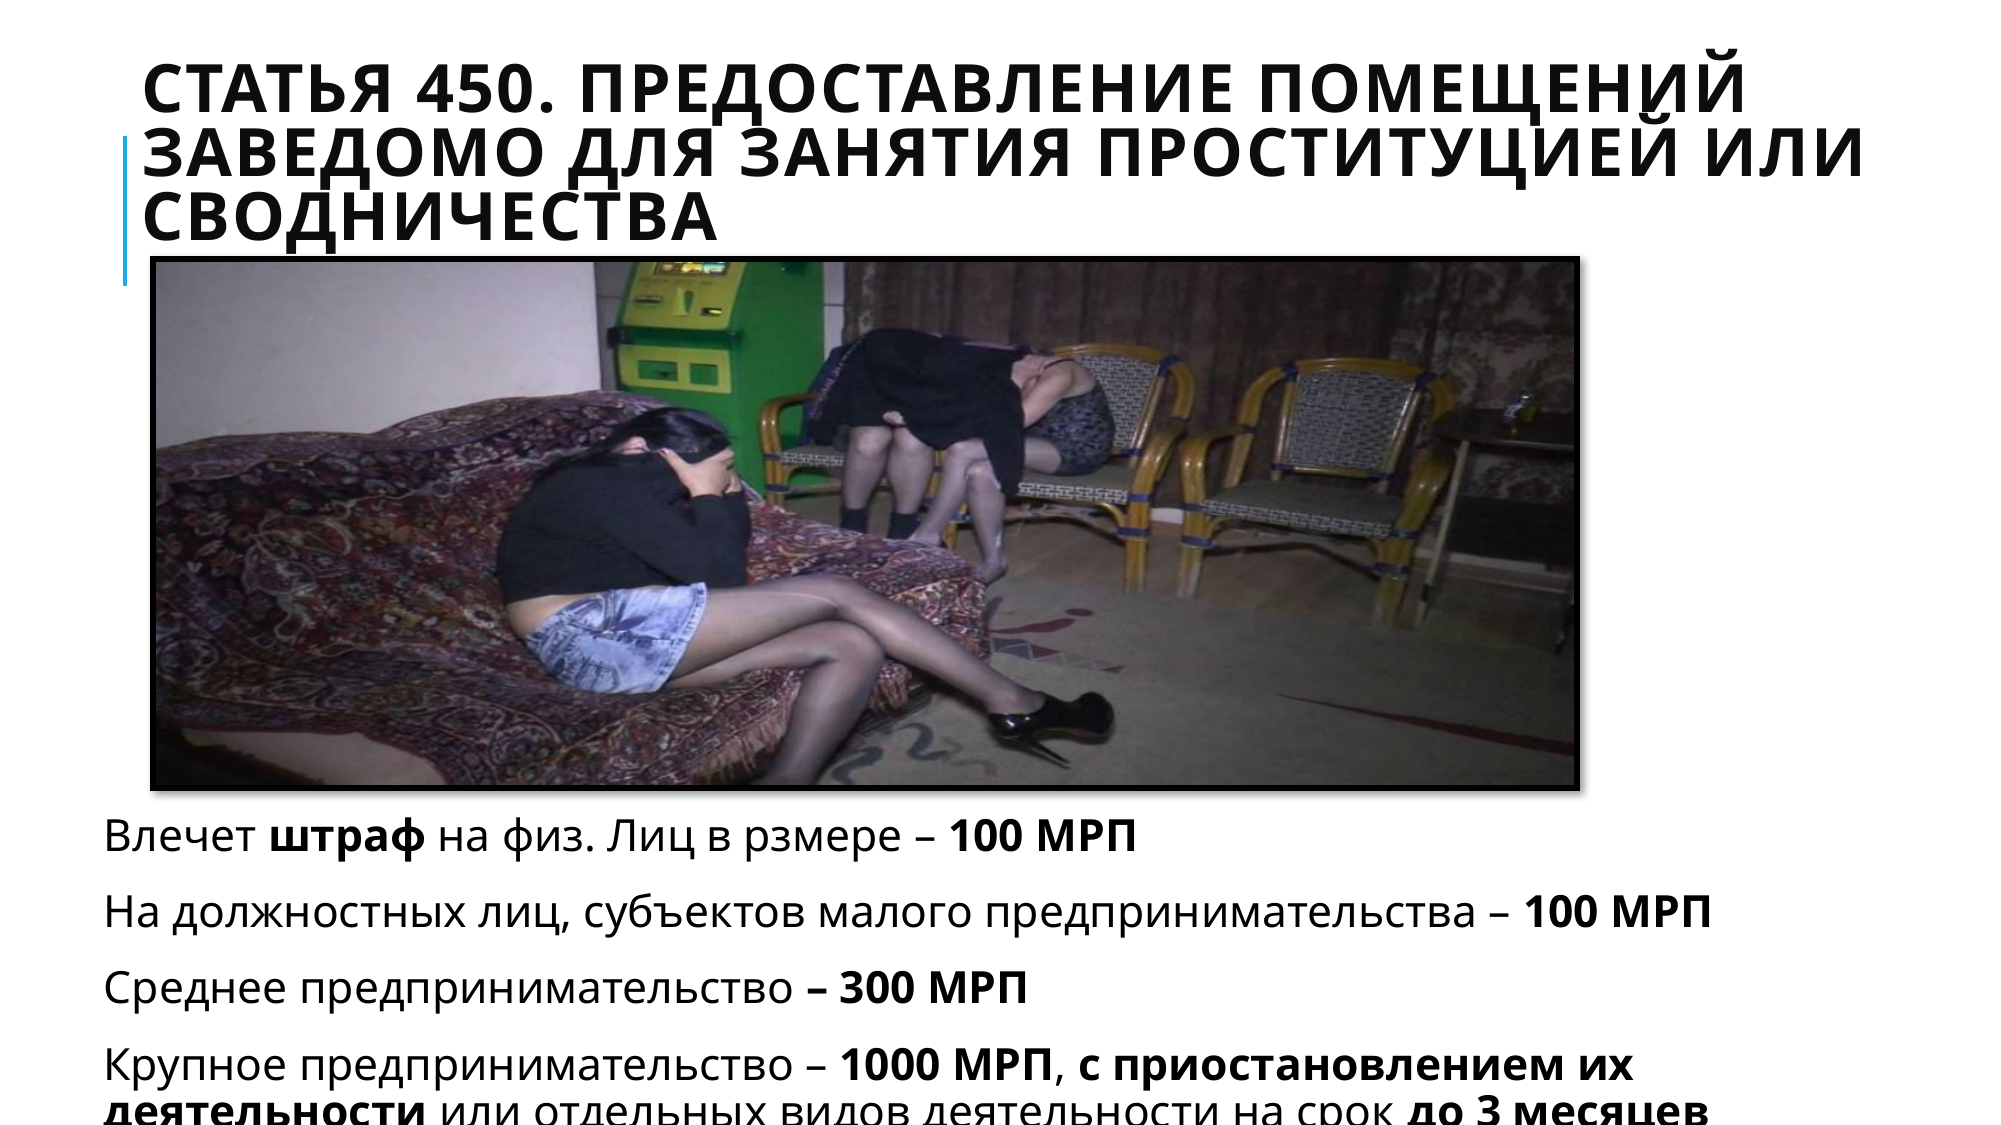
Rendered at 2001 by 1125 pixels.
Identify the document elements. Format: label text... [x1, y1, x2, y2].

picture [155, 261, 1575, 786]
title Статья 450. Предоставление помещений заведомо для занятия проституцией или сводничества [126, 34, 1900, 280]
list Влечет штраф на физ. Лиц в рзмере – 100 МРП На должностных лиц, субъектов малого предпринимательства – 100 МРП Среднее предпринимательство – 300 МРП Крупное предпринимательство – 1000 МРП, с приостановлением их деятельности или отдельных видов деятельности на срок до 3 месяцев [82, 805, 1882, 1125]
